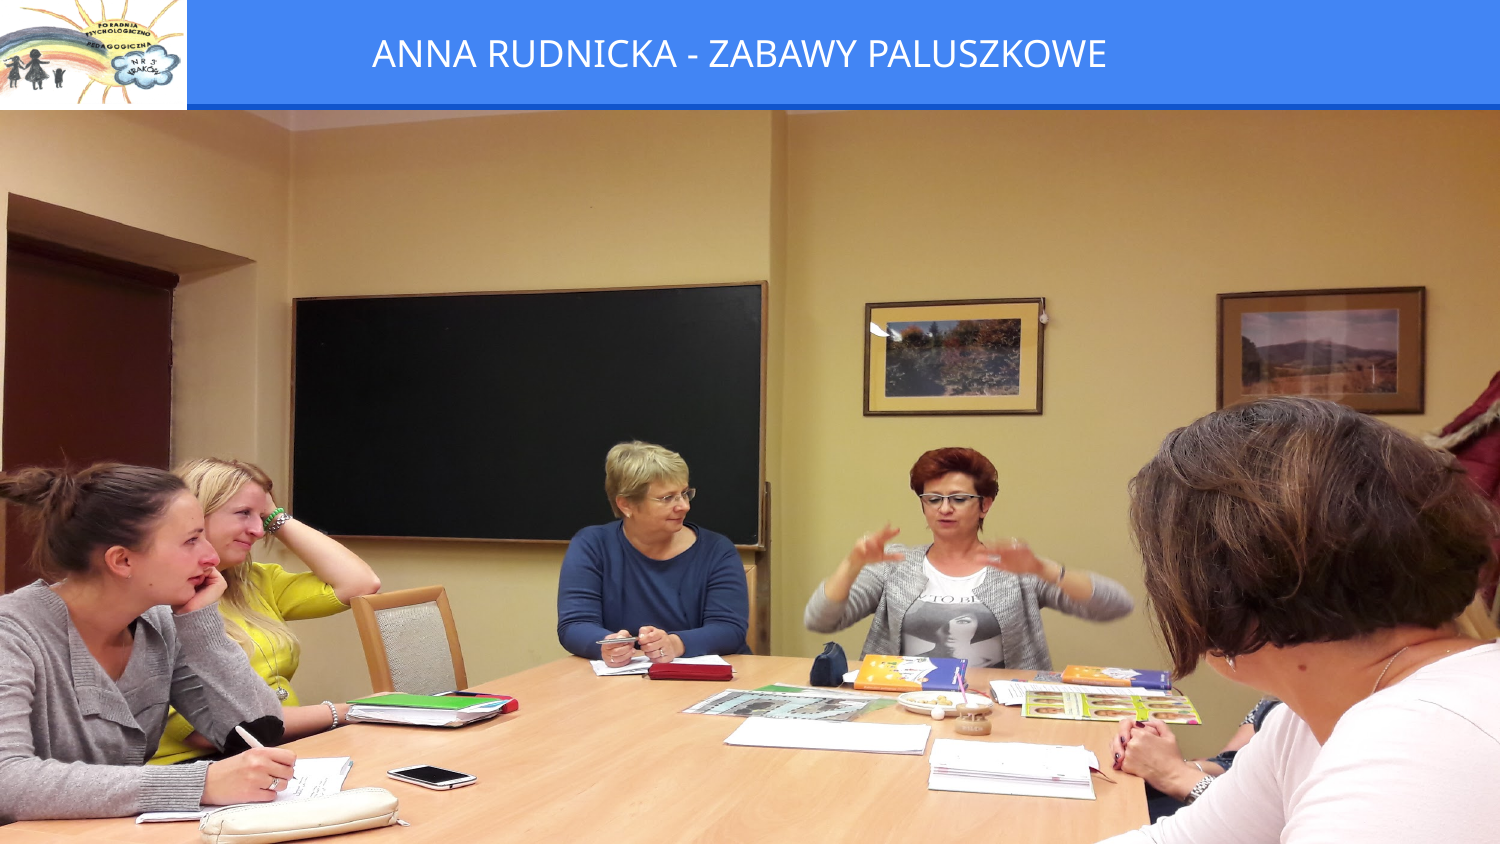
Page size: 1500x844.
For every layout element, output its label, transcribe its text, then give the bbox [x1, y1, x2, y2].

picture [0, 0, 1500, 844]
title ANNA RUDNICKA - ZABAWY PALUSZKOWE [192, 2, 1464, 102]
